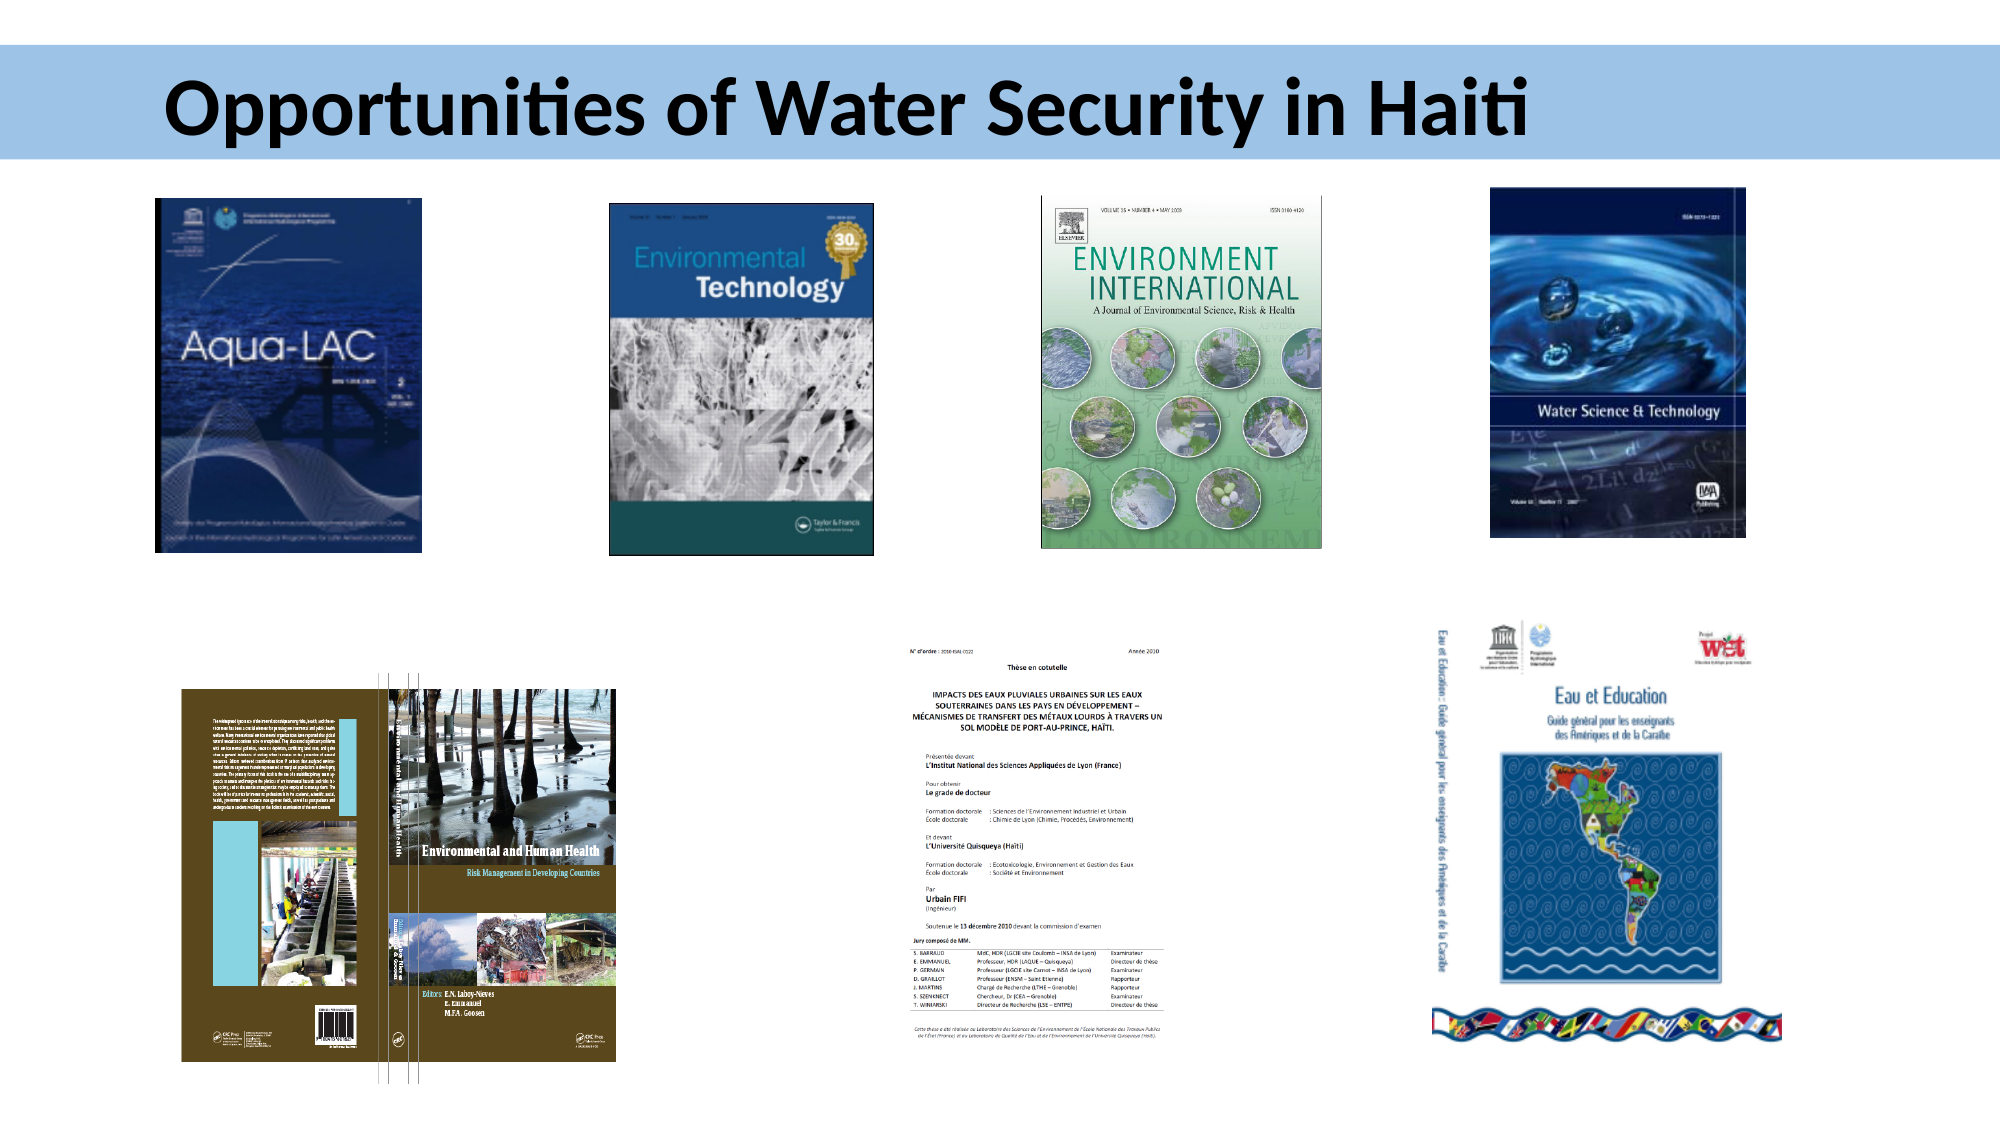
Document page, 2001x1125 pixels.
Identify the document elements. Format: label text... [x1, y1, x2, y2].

picture [1490, 187, 1746, 538]
picture [1432, 606, 1782, 1055]
picture [1037, 191, 1323, 549]
picture [173, 673, 625, 1084]
picture [907, 647, 1168, 1047]
picture [155, 198, 422, 553]
text_box Opportunities of Water Security in Haiti [0, 44, 2000, 160]
picture [609, 203, 874, 556]
